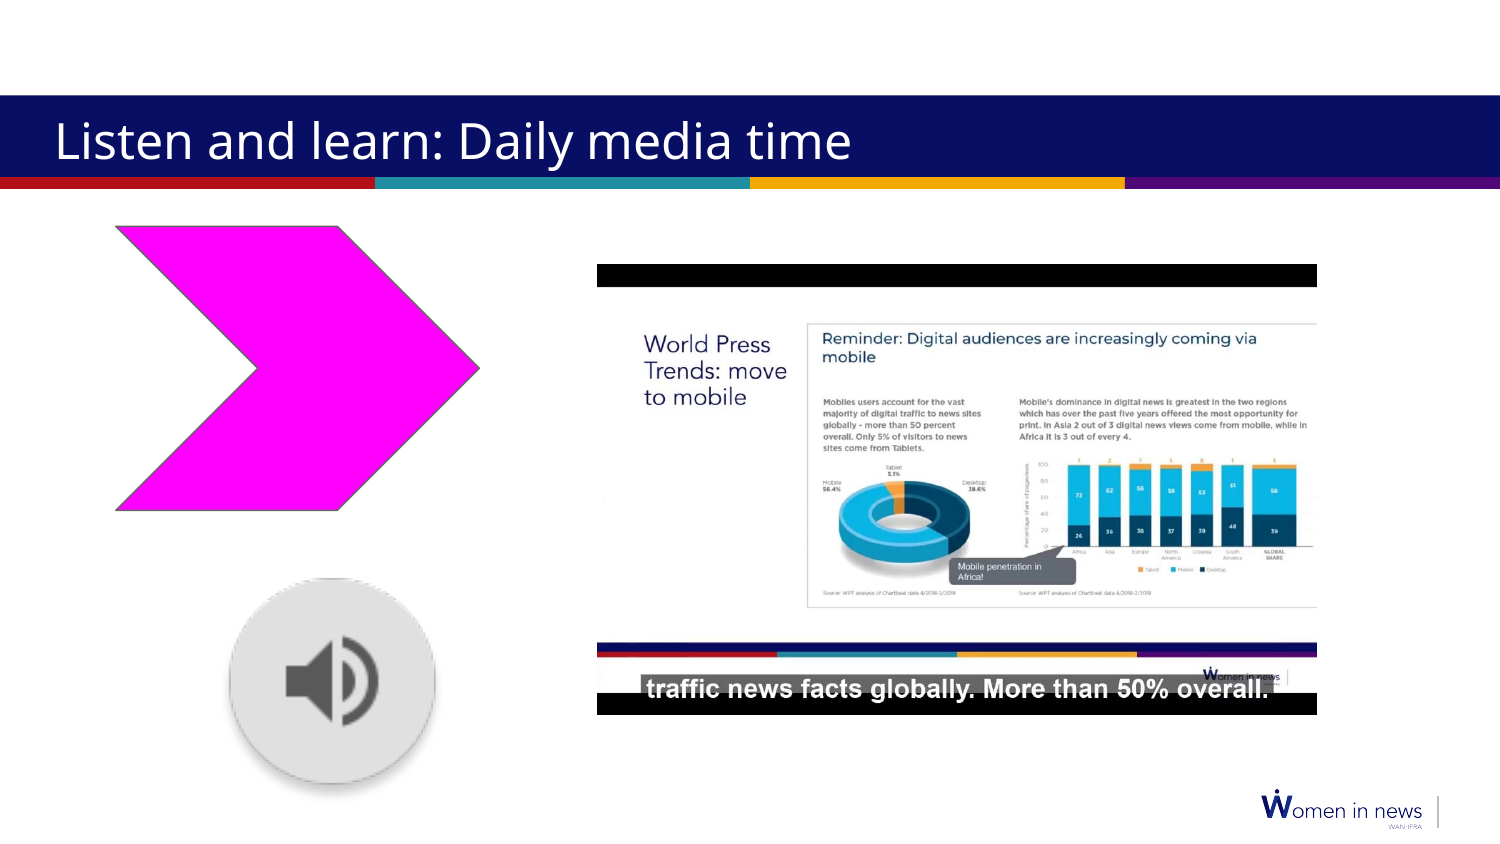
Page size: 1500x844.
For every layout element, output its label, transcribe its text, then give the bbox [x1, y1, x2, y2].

picture [210, 559, 456, 806]
picture [597, 264, 1318, 715]
text_box [115, 226, 480, 511]
title Listen and learn: Daily media time [39, 101, 1397, 177]
picture [1261, 789, 1422, 829]
